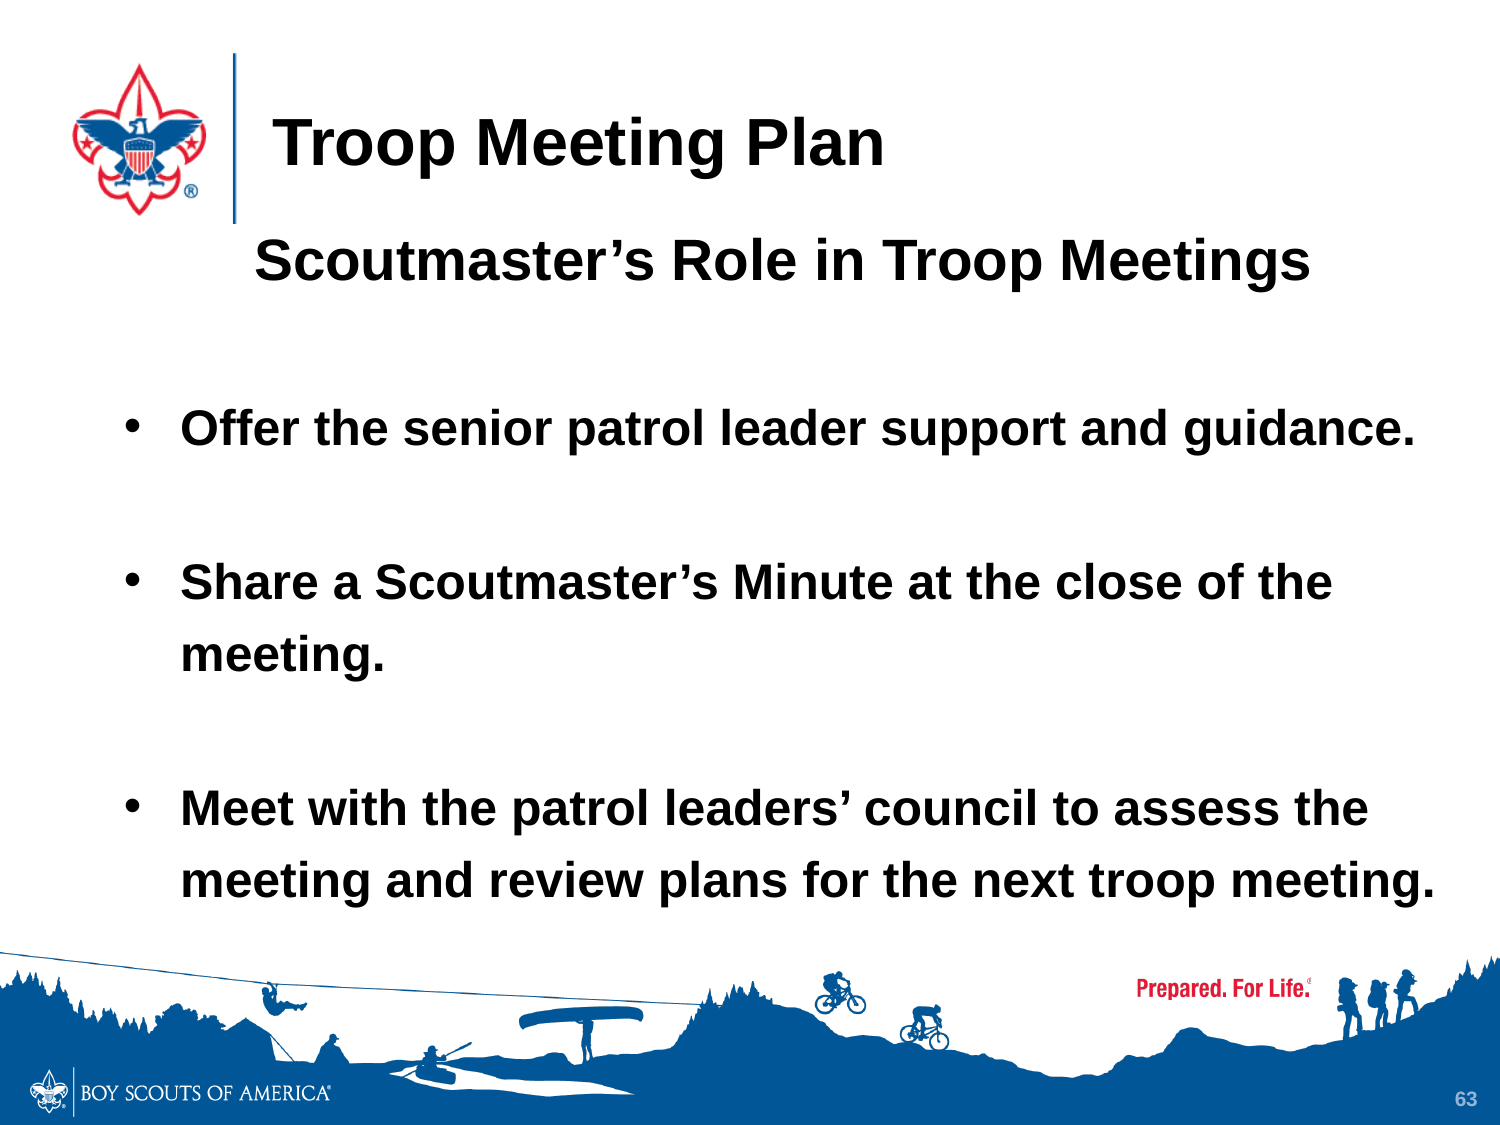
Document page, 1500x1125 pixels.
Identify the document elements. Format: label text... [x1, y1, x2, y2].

title Troop Meeting Plan [257, 45, 1413, 214]
picture [72, 53, 237, 224]
list Scoutmaster’s Role in Troop Meetings Offer the senior patrol leader support and guidance. Share a Scoutmaster’s Minute at the close of the meeting. Meet with the patrol leaders’ council to assess the meeting and review plans for the next troop meeting. [108, 214, 1459, 909]
picture [0, 952, 1500, 1125]
slide_number 63 [1425, 1067, 1493, 1125]
